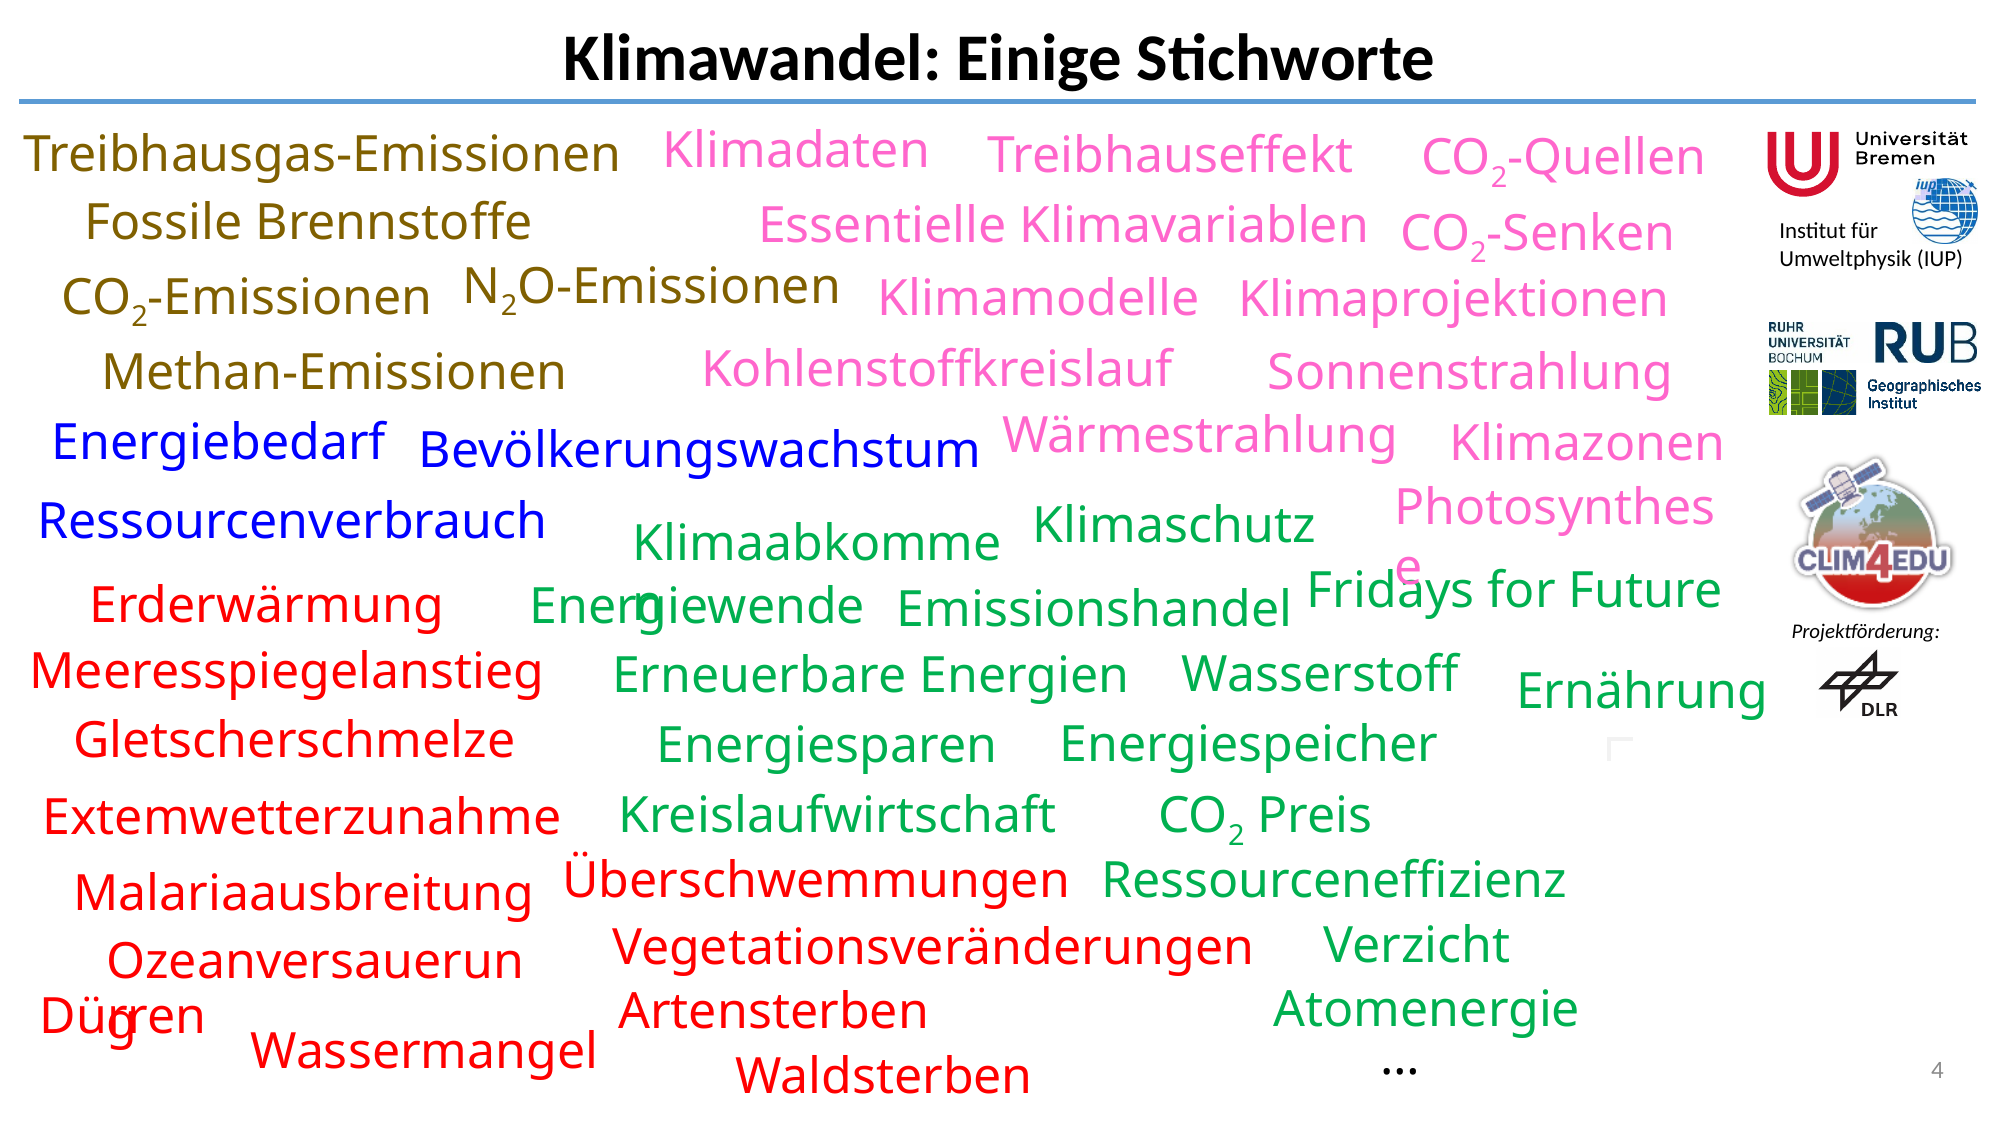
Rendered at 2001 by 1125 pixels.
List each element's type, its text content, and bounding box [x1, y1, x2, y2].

text_box Atomenergie [1259, 969, 1598, 1044]
text_box N2O-Emissionen [448, 245, 893, 329]
text_box Wasserstoff [1166, 633, 1538, 709]
text_box CO2-Senken [1386, 192, 1712, 276]
text_box Ressourceneffizienz [1086, 839, 1654, 915]
text_box Ressourcenverbrauch [22, 481, 608, 556]
text_box Erneuerbare Energien [597, 635, 1180, 710]
text_box … [1365, 1044, 1460, 1093]
text_box Treibhausgas-Emissionen [8, 113, 853, 189]
text_box Methan-Emissionen [86, 331, 588, 407]
text_box Kohlenstoffkreislauf [686, 329, 1208, 404]
text_box CO2 Preis [1143, 775, 1404, 859]
text_box Klimaprojektionen [1223, 259, 1720, 334]
text_box Essentielle Klimavariablen [743, 186, 1406, 259]
text_box Klimaschutz [1017, 485, 1379, 561]
text_box Klimamodelle [862, 258, 1230, 334]
text_box Malariaausbreitung [58, 852, 554, 928]
picture [1769, 370, 1981, 415]
text_box Überschwemmungen [547, 840, 1086, 916]
text_box Klimawandel: Einige Stichworte [0, 6, 2000, 101]
text_box Gletscherschmelze [58, 707, 544, 776]
text_box Photosynthese [1379, 467, 1758, 603]
text_box Klimazonen [1435, 403, 1760, 479]
text_box Wassermangel [235, 1011, 652, 1086]
text_box Ernährung [1501, 651, 1792, 726]
text_box Klimaabkommen [618, 502, 1048, 635]
text_box Erderwärmung [74, 565, 518, 631]
picture [1784, 450, 1962, 618]
text_box Wärmestrahlung [987, 395, 1435, 470]
text_box Ozeanversauerung [91, 921, 554, 1057]
text_box Vegetationsveränderungen [597, 906, 1274, 982]
text_box Sonnenstrahlung [1252, 332, 1709, 408]
slide_number 4 [1845, 1041, 1959, 1096]
text_box Artensterben [603, 982, 974, 1047]
text_box Meeresspiegelanstieg [15, 631, 604, 707]
text_box Fossile Brennstoffe [69, 189, 605, 258]
text_box Energiewende [518, 565, 618, 635]
text_box Energiesparen [641, 705, 1018, 781]
text_box Klimadaten [647, 110, 972, 186]
text_box CO2-Quellen [1406, 117, 1744, 201]
text_box CO2-Emissionen [46, 257, 475, 340]
picture [1912, 178, 1978, 244]
text_box Fridays for Future [1292, 550, 1760, 625]
text_box Bevölkerungswachstum [403, 409, 1000, 485]
text_box Energiespeicher [1044, 709, 1475, 779]
text_box Kreislaufwirtschaft [603, 775, 1143, 850]
text_box Verzicht [1308, 915, 1576, 980]
picture [1816, 647, 1901, 718]
text_box Emissionshandel [882, 569, 1310, 645]
text_box Waldsterben [720, 1036, 1121, 1112]
text_box Extemwetterzunahme [27, 777, 598, 852]
text_box Treibhauseffekt [972, 114, 1440, 190]
picture [1769, 322, 1977, 363]
text_box Dürren [24, 976, 91, 1052]
text_box Energiebedarf [36, 402, 435, 478]
